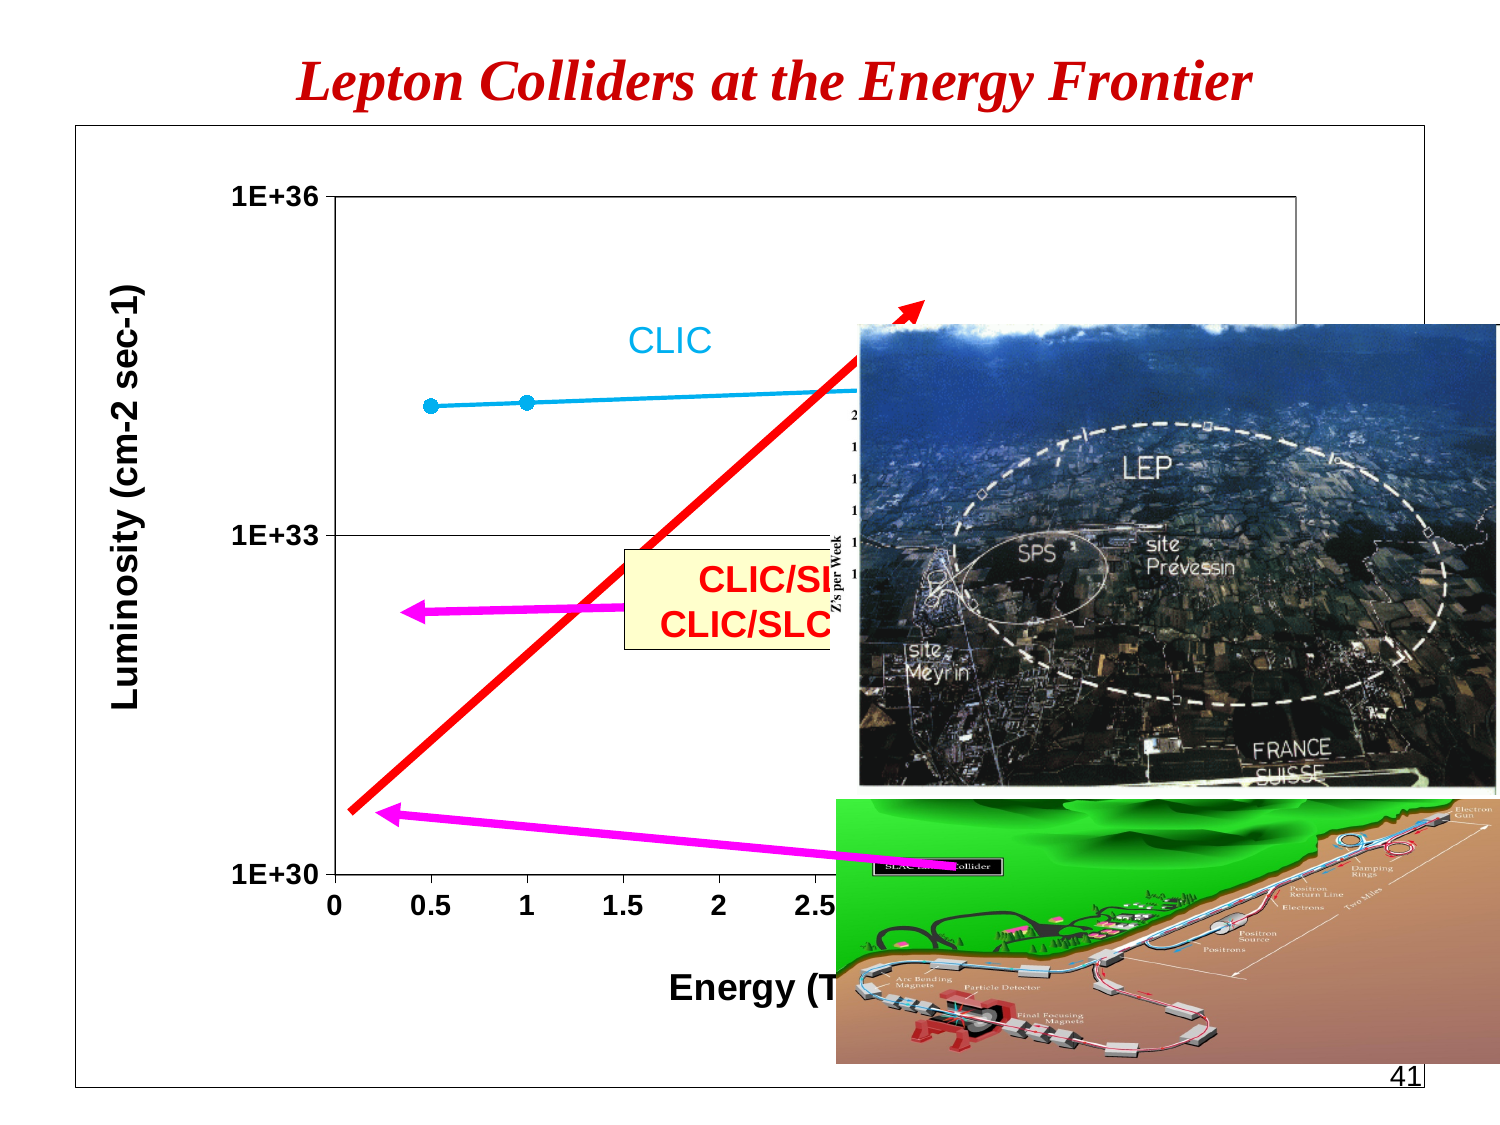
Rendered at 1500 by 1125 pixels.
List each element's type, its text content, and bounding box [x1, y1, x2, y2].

picture [830, 324, 1500, 1072]
slide_number 41 [1374, 1080, 1438, 1103]
text_box Lepton Colliders at the Energy Frontier [87, 24, 1463, 130]
chart [74, 124, 1426, 1088]
